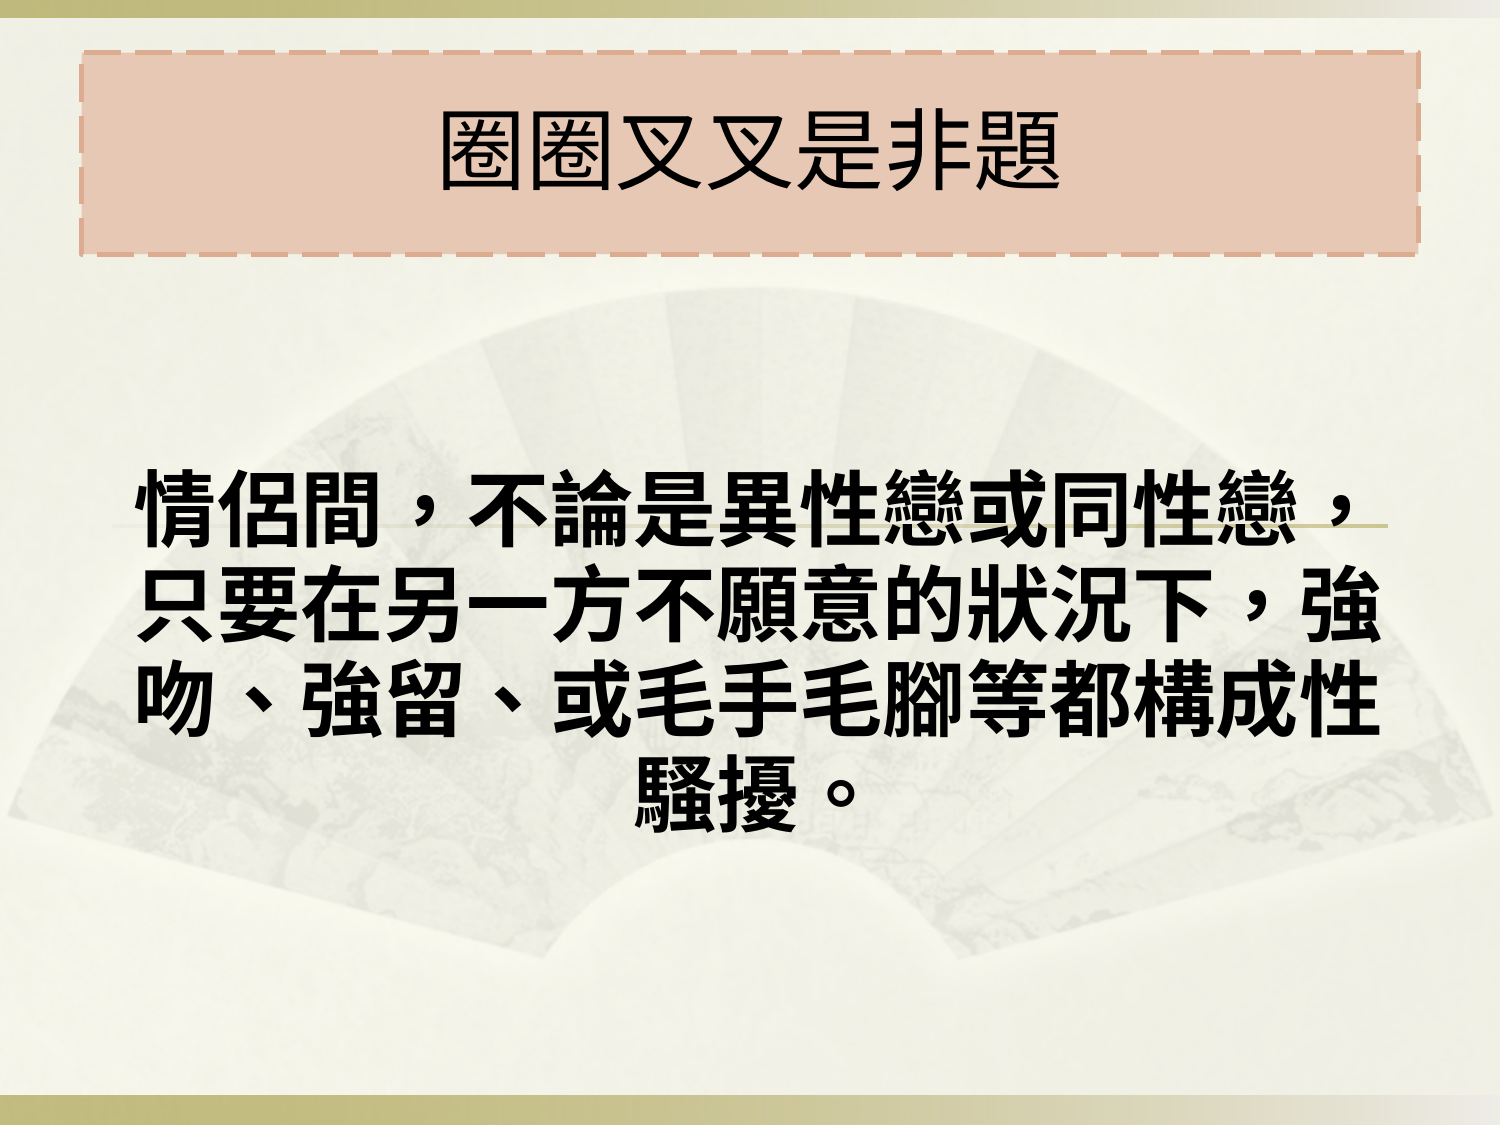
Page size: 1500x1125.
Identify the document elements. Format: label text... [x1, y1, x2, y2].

text_box 情侶間，不論是異性戀或同性戀，只要在另一方不願意的狀況下，強吻、強留、或毛手毛腳等都構成性騷擾。 [81, 270, 1419, 1035]
title 圈圈叉叉是非題 [81, 52, 1419, 255]
